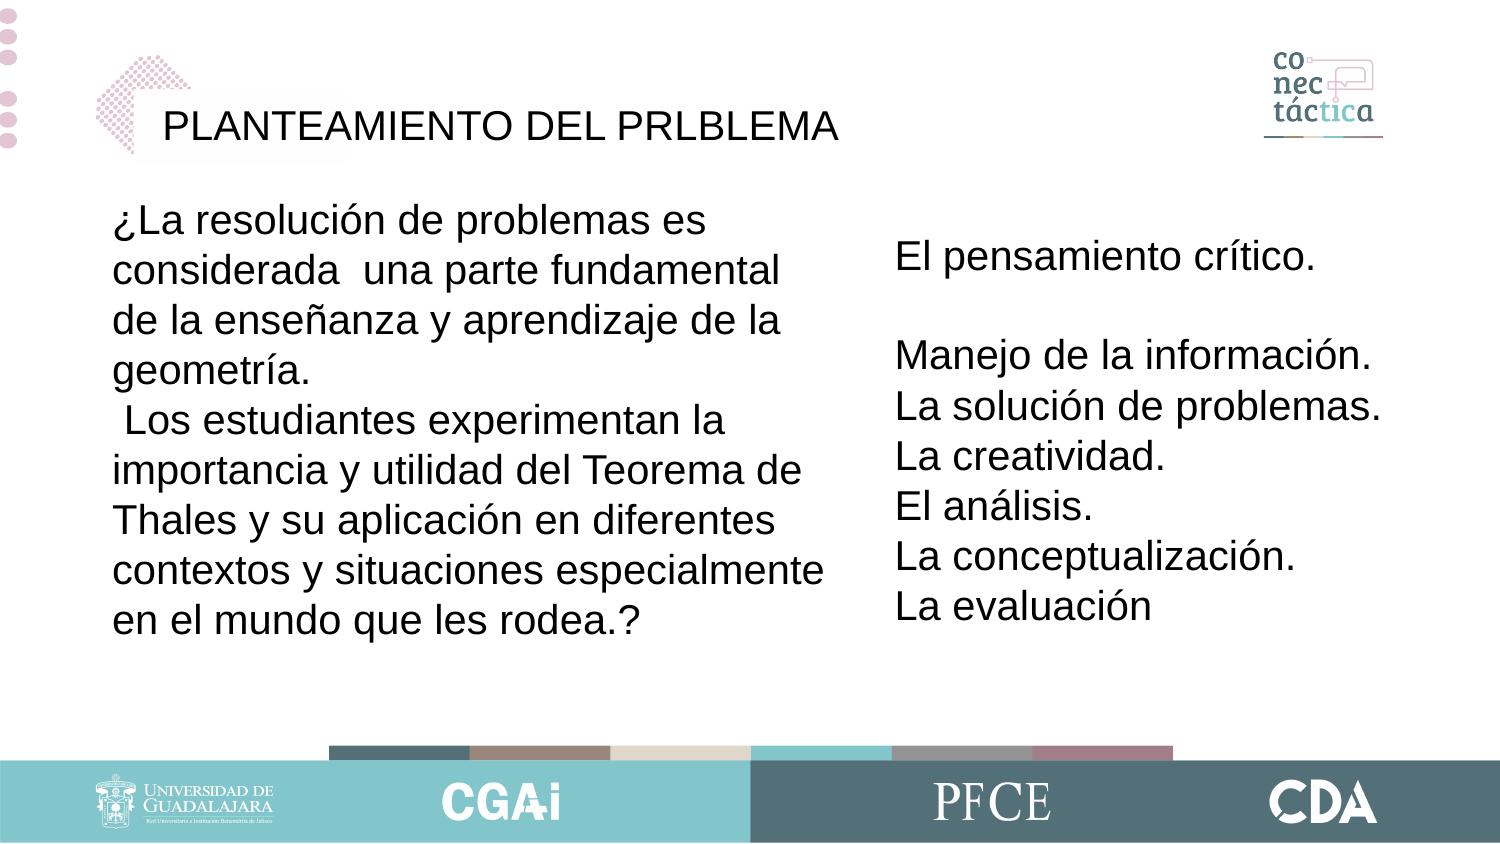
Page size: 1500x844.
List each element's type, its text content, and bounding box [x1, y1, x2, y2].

picture [0, 0, 1500, 844]
text_box ¿La resolución de problemas es considerada una parte fundamental de la enseñanza y aprendizaje de la geometría. Los estudiantes experimentan la importancia y utilidad del Teorema de Thales y su aplicación en diferentes contextos y situaciones especialmente en el mundo que les rodea.? [97, 185, 845, 701]
text_box El pensamiento crítico. Manejo de la información. La solución de problemas. La creatividad. El análisis. La conceptualización. La evaluación [879, 220, 1424, 636]
text_box PLANTEAMIENTO DEL PRLBLEMA [147, 91, 1046, 156]
